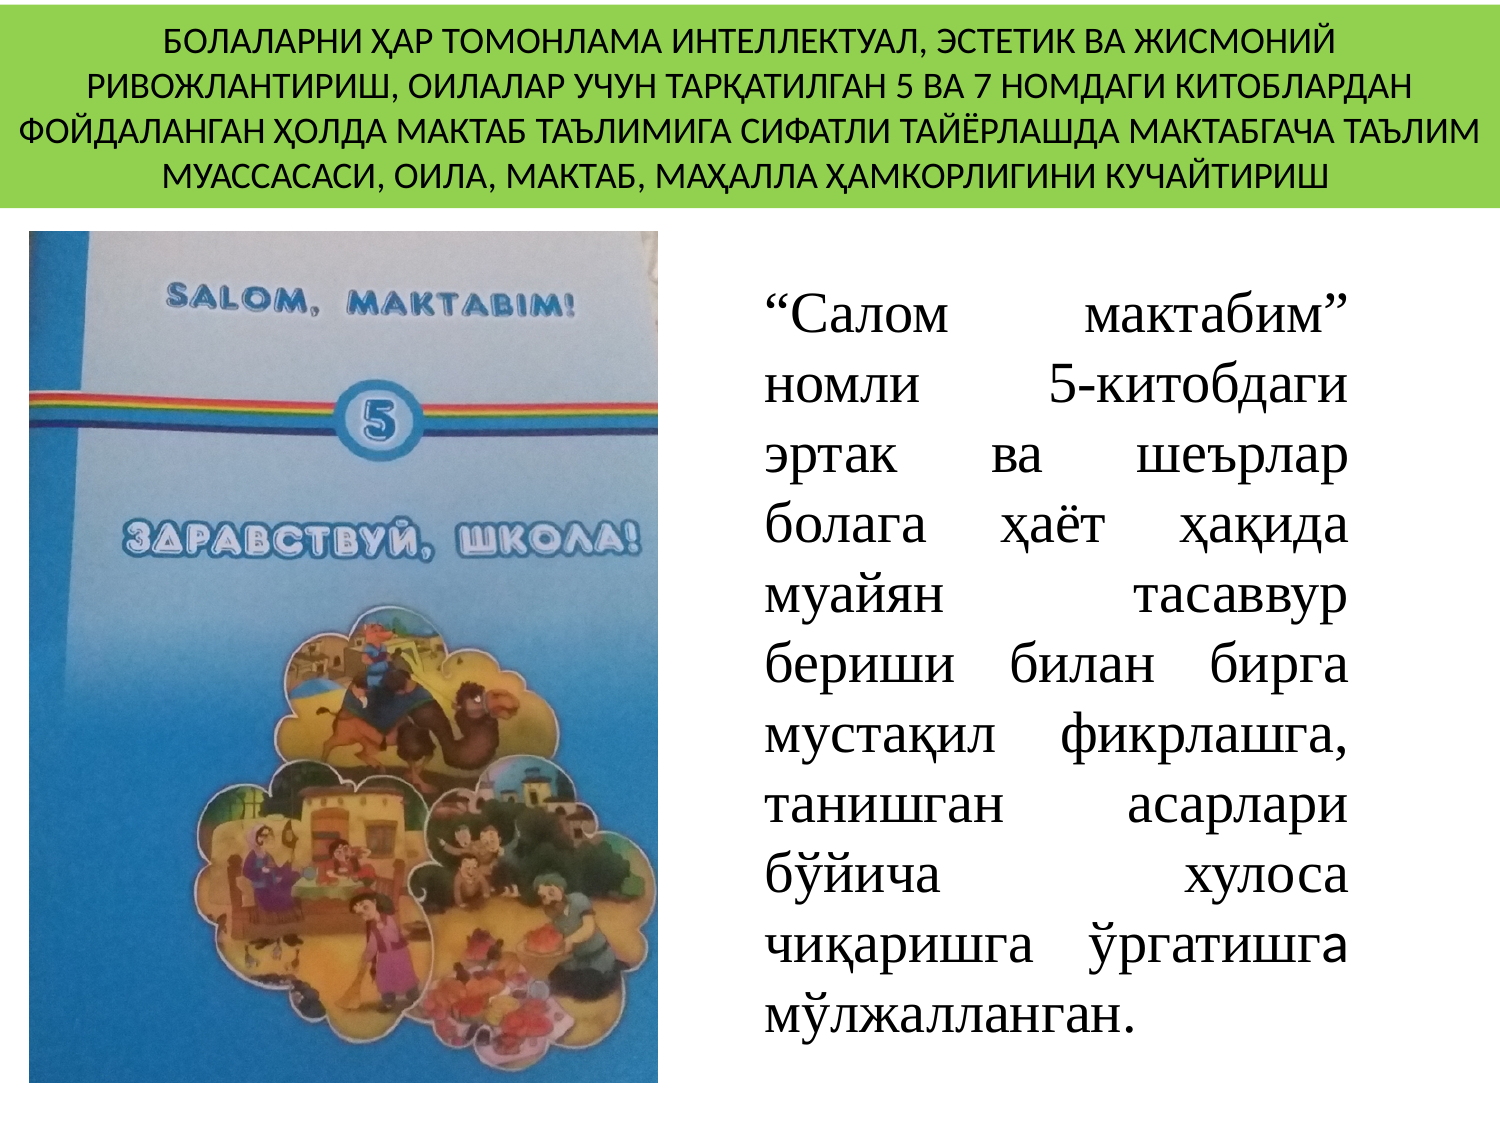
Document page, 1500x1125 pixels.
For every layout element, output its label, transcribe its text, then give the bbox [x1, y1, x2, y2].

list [29, 231, 658, 1083]
text_box “Салом мактабим” номли 5-китобдаги эртак ва шеърлар болага ҳаёт ҳақида муайян тасаввур бериши билан бирга мустақил фикрлашга, танишган асарлари бўйича хулоса чиқаришга ўргатишга мўлжалланган. [750, 267, 1365, 1052]
text_box БОЛАЛАРНИ ҲАР ТОМОНЛАМА ИНТЕЛЛЕКТУАЛ, ЭСТЕТИК ВА ЖИСМОНИЙ РИВОЖЛАНТИРИШ, ОИЛАЛАР УЧУН ТАРҚАТИЛГАН 5 ВА 7 НОМДАГИ КИТОБЛАРДАН ФОЙДАЛАНГАН ҲОЛДА МАКТАБ ТАЪЛИМИГА СИФАТЛИ ТАЙЁРЛАШДА МАКТАБГАЧА ТАЪЛИМ МУАССАСАСИ, ОИЛА, МАКТАБ, МАҲАЛЛА ҲАМКОРЛИГИНИ КУЧАЙТИРИШ [0, 2, 1500, 210]
